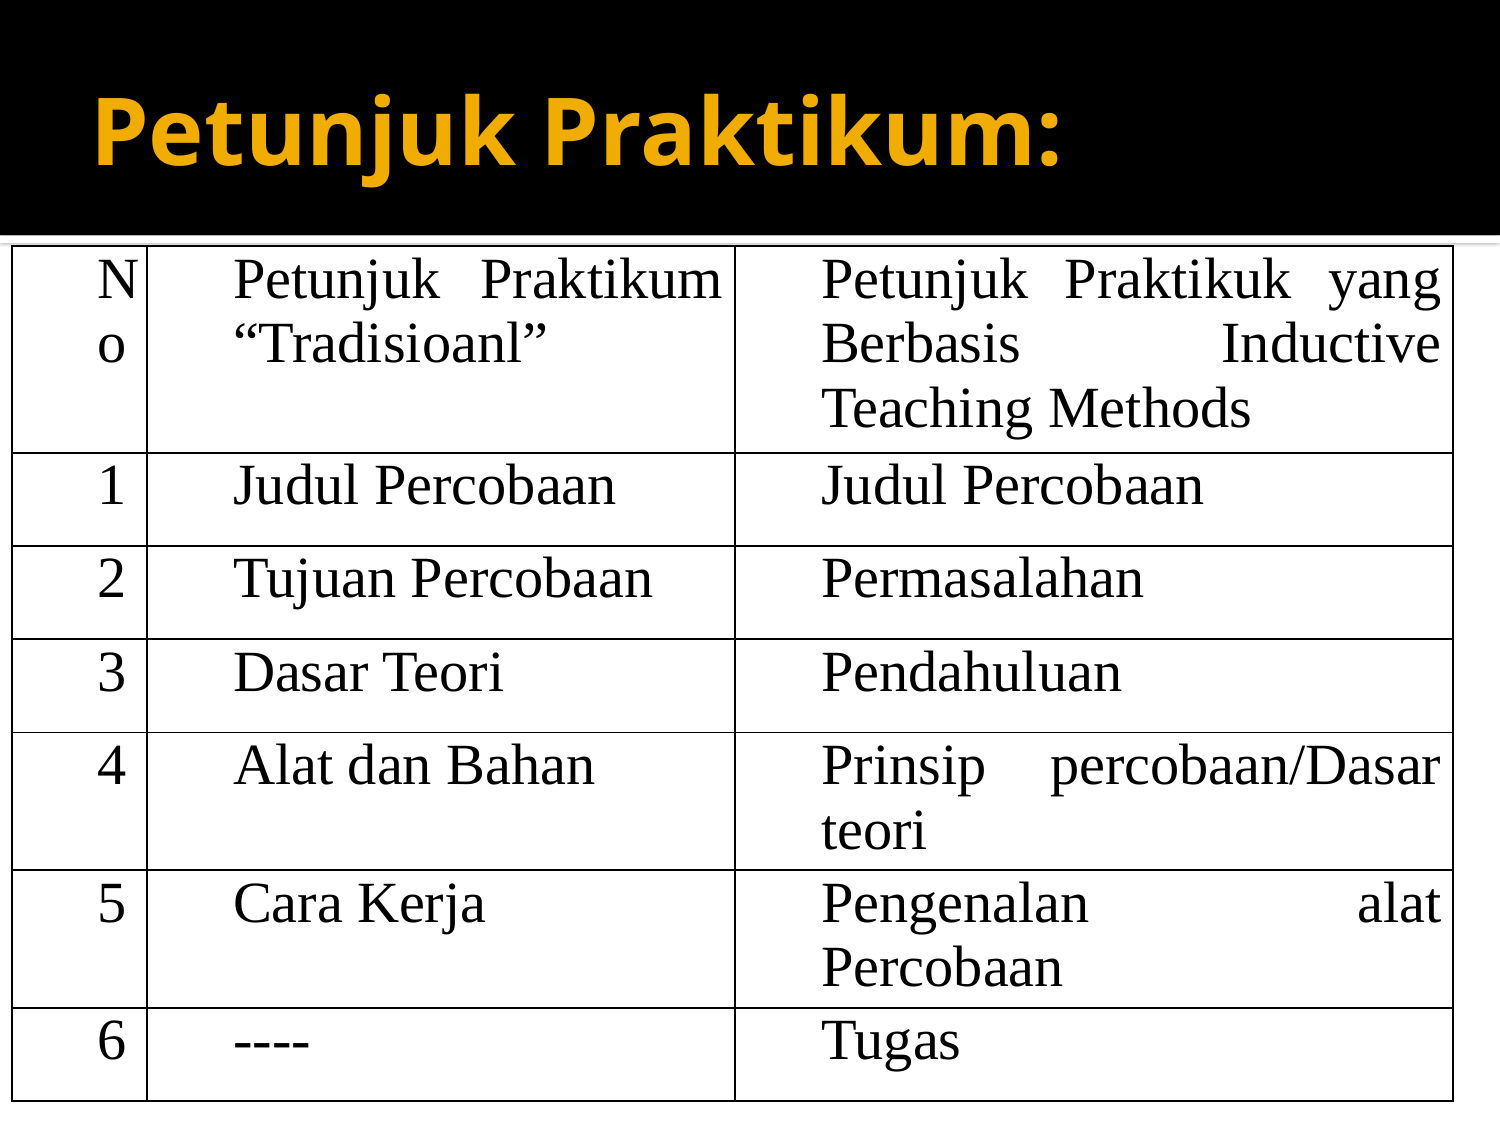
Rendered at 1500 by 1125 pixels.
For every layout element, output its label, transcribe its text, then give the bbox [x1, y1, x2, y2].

table_cell Tugas [736, 1009, 1452, 1100]
table_cell ---- [148, 1009, 734, 1100]
table_cell 3 [13, 640, 146, 732]
table_cell Pendahuluan [736, 640, 1452, 732]
title Petunjuk Praktikum: [75, 25, 1425, 231]
table_cell 6 [13, 1009, 146, 1100]
table_cell Prinsip percobaan/Dasar teori [736, 733, 1452, 869]
table_cell 5 [13, 871, 146, 1007]
table_cell Dasar Teori [148, 640, 734, 732]
table_cell Tujuan Percobaan [148, 547, 734, 638]
table_header Petunjuk Praktikum “Tradisioanl” [148, 247, 734, 452]
table_cell Judul Percobaan [736, 454, 1452, 545]
table_cell 2 [13, 547, 146, 638]
table_cell 4 [13, 733, 146, 869]
table_header No [13, 247, 146, 452]
table_cell Judul Percobaan [148, 454, 734, 545]
table_header Petunjuk Praktikuk yang Berbasis Inductive Teaching Methods [736, 247, 1452, 452]
table_cell Pengenalan alat Percobaan [736, 871, 1452, 1007]
table_cell Cara Kerja [148, 871, 734, 1007]
table_cell 1 [13, 454, 146, 545]
table_cell Alat dan Bahan [148, 733, 734, 869]
table_cell Permasalahan [736, 547, 1452, 638]
